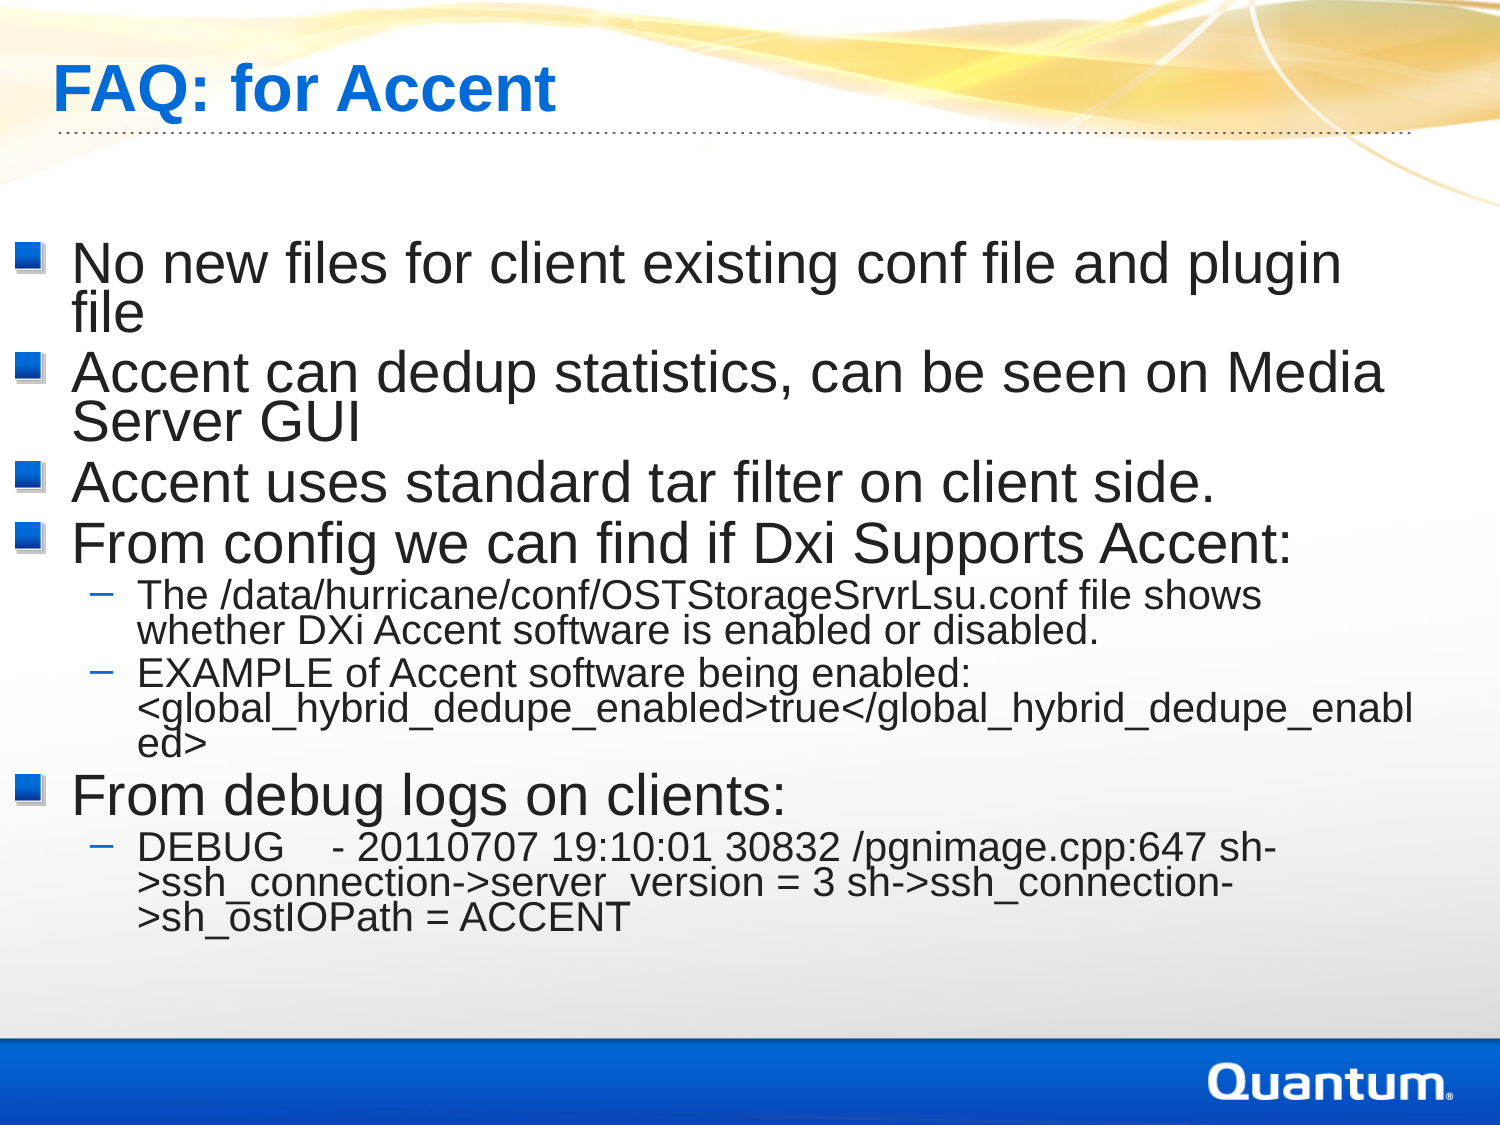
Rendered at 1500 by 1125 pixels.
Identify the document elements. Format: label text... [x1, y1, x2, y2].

list No new files for client existing conf file and plugin file Accent can dedup statistics, can be seen on Media Server GUI Accent uses standard tar filter on client side. From config we can find if Dxi Supports Accent: The /data/hurricane/conf/OSTStorageSrvrLsu.conf file shows whether DXi Accent software is enabled or disabled. EXAMPLE of Accent software being enabled: <global_hybrid_dedupe_enabled>true</global_hybrid_dedupe_enabled> From debug logs on clients: DEBUG - 20110707 19:10:01 30832 /pgnimage.cpp:647 sh->ssh_connection->server_version = 3 sh->ssh_connection->sh_ostIOPath = ACCENT [0, 174, 1438, 938]
picture [7, 125, 1488, 142]
picture [15, 774, 46, 806]
picture [15, 242, 46, 274]
picture [15, 461, 46, 493]
title FAQ: for Accent [37, 32, 1463, 138]
picture [15, 522, 46, 554]
picture [15, 352, 46, 384]
